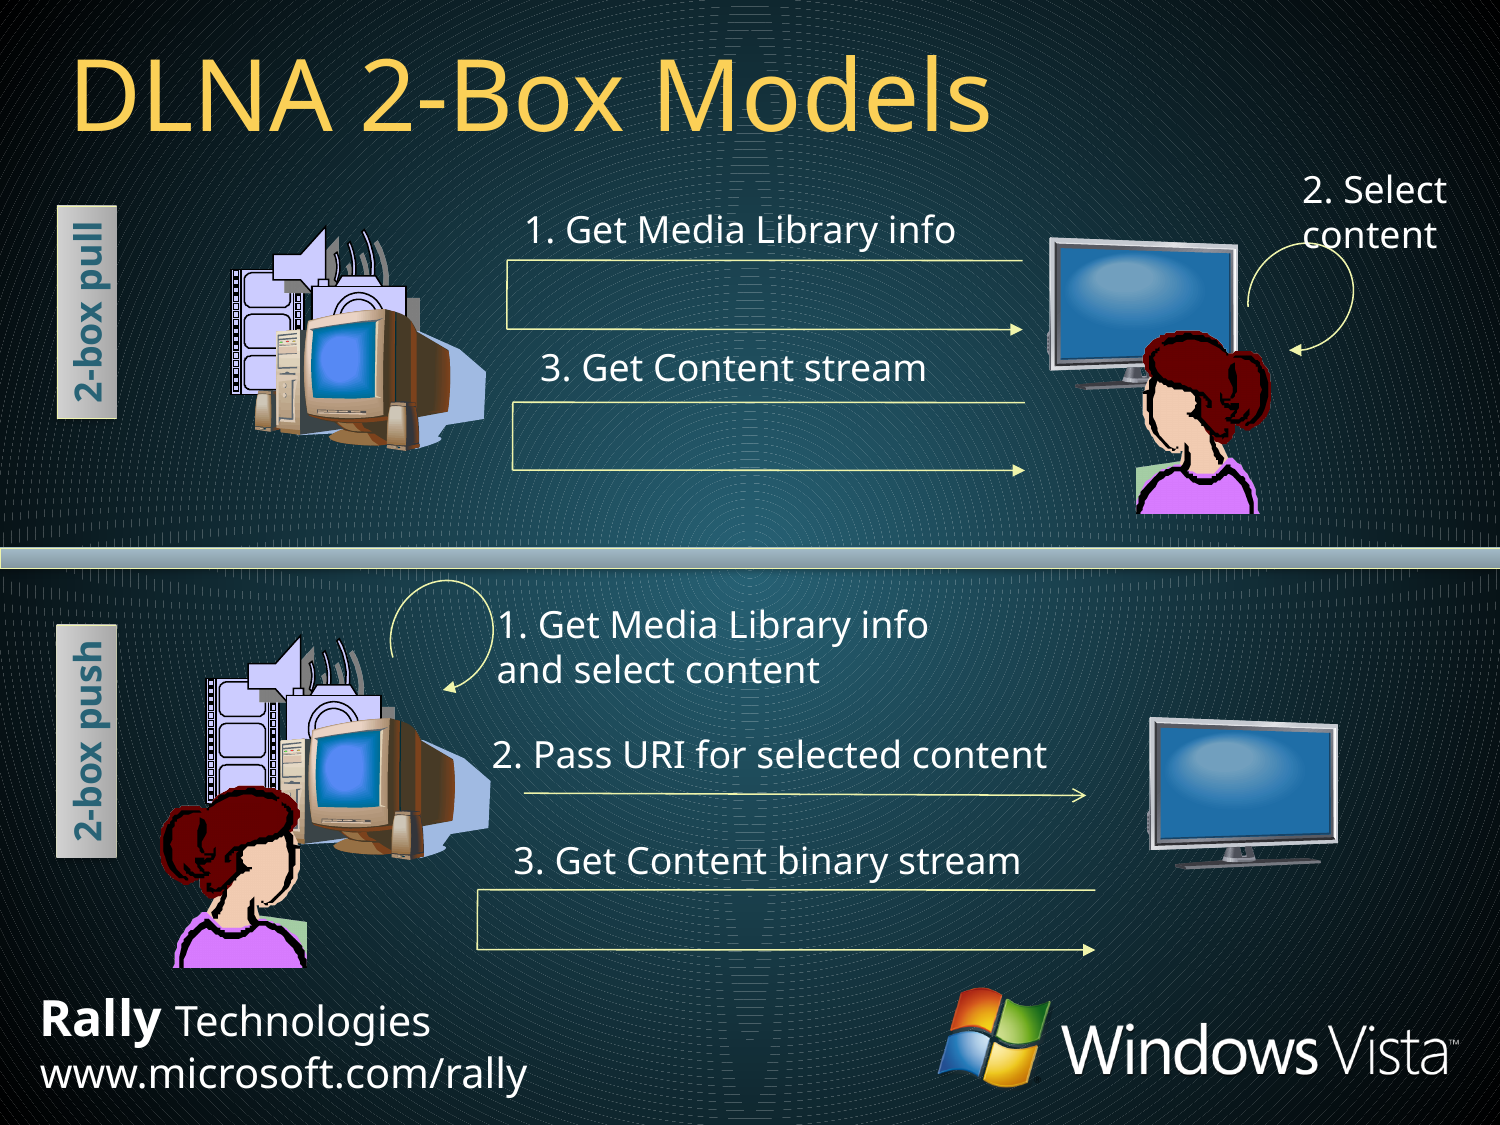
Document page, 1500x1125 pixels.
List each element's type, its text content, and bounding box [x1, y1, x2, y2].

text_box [512, 402, 1026, 471]
text_box 2-box push [56, 624, 117, 858]
text_box 2. Pass URI for selected content [493, 723, 1063, 784]
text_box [230, 226, 407, 395]
picture [1046, 236, 1271, 514]
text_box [523, 792, 1087, 796]
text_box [506, 259, 1023, 330]
text_box [1247, 246, 1355, 357]
text_box 2-box pull [56, 205, 117, 419]
title DLNA 2-Box Models [52, 37, 1451, 161]
text_box 2. Select content [1287, 159, 1473, 264]
picture [1146, 716, 1339, 871]
text_box 3. Get Content binary stream [498, 829, 1038, 888]
picture [160, 717, 491, 969]
picture [903, 953, 1481, 1125]
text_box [476, 889, 1096, 951]
text_box 3. Get Content stream [525, 338, 943, 397]
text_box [205, 635, 382, 782]
text_box [0, 547, 1500, 569]
text_box [389, 579, 481, 694]
text_box 1. Get Media Library info [509, 198, 972, 258]
picture [254, 308, 487, 452]
text_box 1. Get Media Library info and select content [481, 593, 945, 698]
